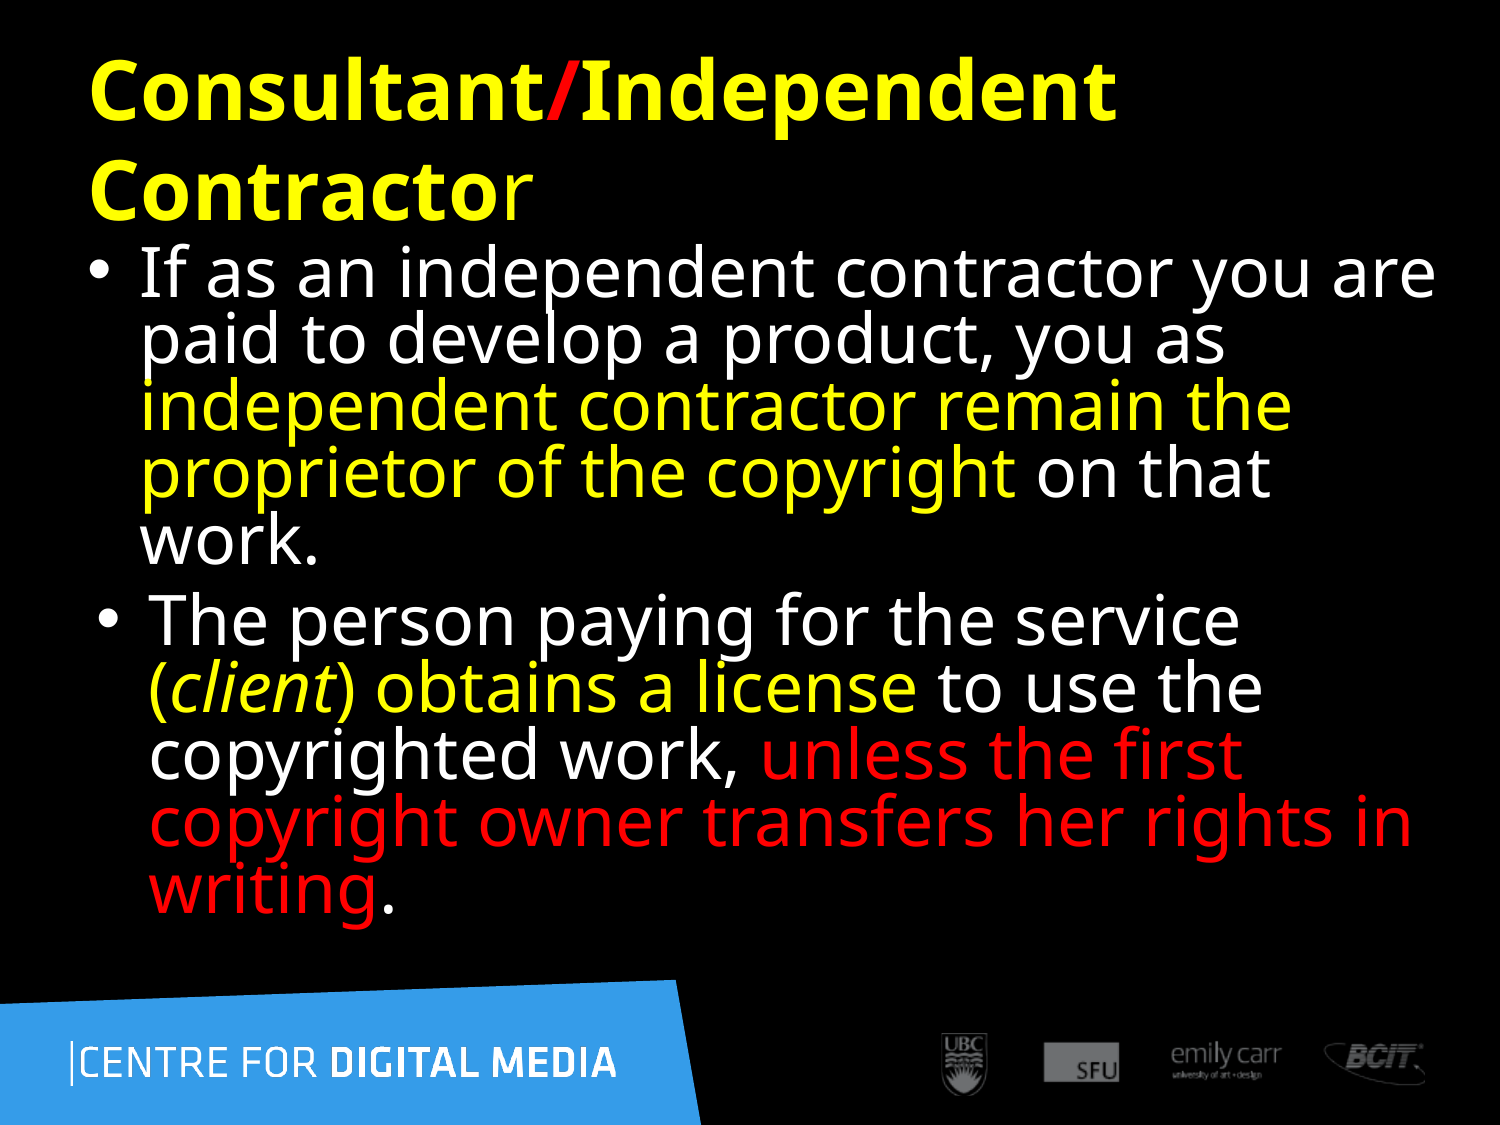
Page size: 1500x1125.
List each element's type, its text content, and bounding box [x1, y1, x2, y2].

title Consultant/Independent Contractor [75, 53, 1425, 221]
list If as an independent contractor you are paid to develop a product, you as independent contractor remain the proprietor of the copyright on that work. The person paying for the service (client) obtains a license to use the copyrighted work, unless the first copyright owner transfers her rights in writing. [75, 230, 1475, 940]
